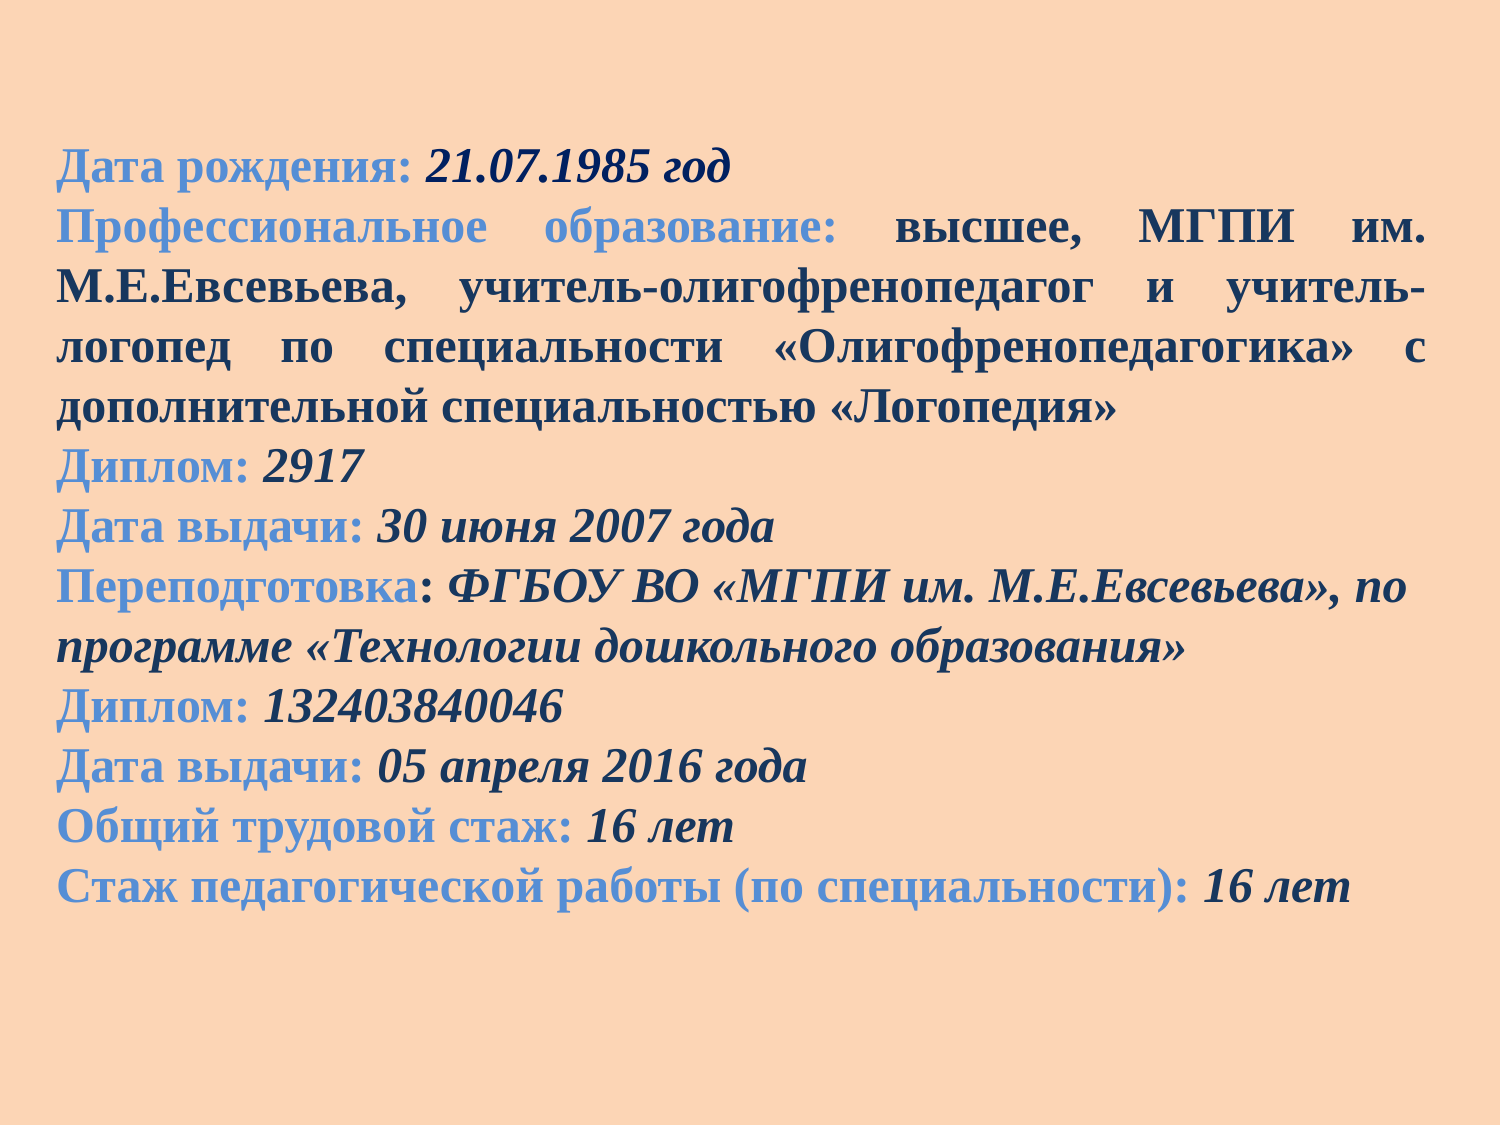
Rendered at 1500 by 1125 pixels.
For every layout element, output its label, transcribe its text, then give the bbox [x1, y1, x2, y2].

text_box Дата рождения: 21.07.1985 год Профессиональное образование: высшее, МГПИ им. М.Е.Евсевьева, учитель-олигофренопедагог и учитель-логопед по специальности «Олигофренопедагогика» с дополнительной специальностью «Логопедия» Диплом: 2917 Дата выдачи: 30 июня 2007 года Переподготовка: ФГБОУ ВО «МГПИ им. М.Е.Евсевьева», по программе «Технологии дошкольного образования» Диплом: 132403840046 Дата выдачи: 05 апреля 2016 года Общий трудовой стаж: 16 лет Стаж педагогической работы (по специальности): 16 лет [41, 125, 1442, 920]
